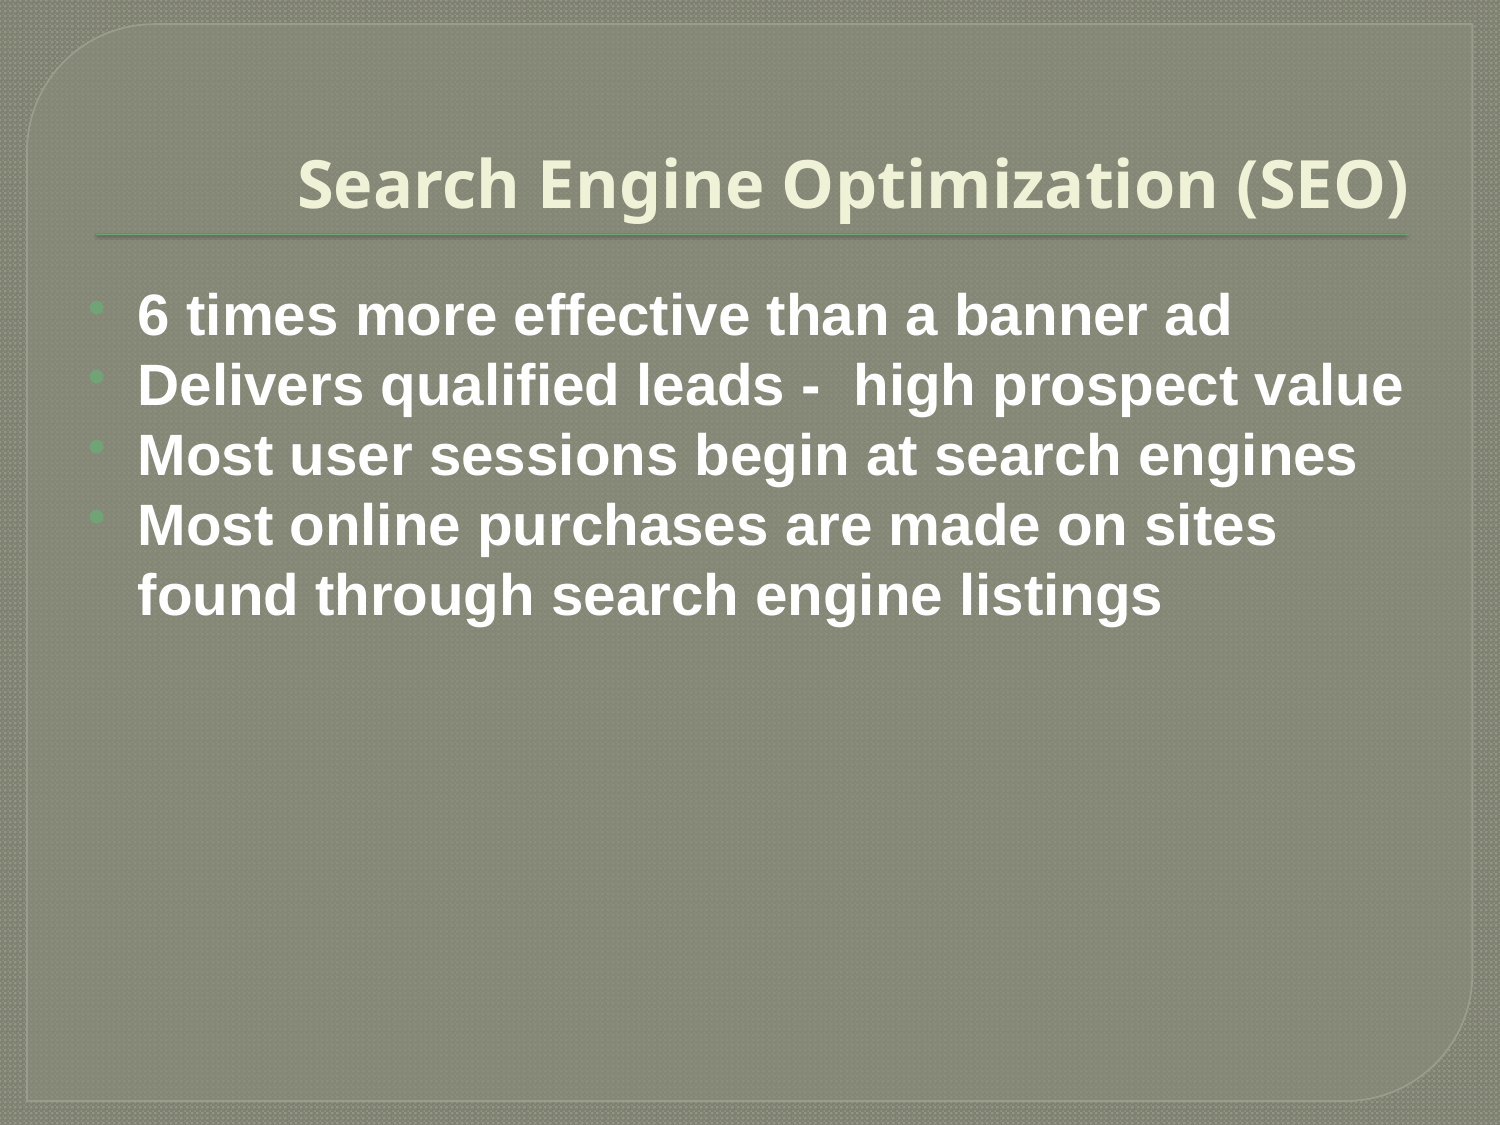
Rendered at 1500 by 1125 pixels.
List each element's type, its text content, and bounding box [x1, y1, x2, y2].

list 6 times more effective than a banner ad Delivers qualified leads - high prospect value Most user sessions begin at search engines Most online purchases are made on sites found through search engine listings [75, 270, 1425, 1013]
title Search Engine Optimization (SEO) [75, 41, 1425, 230]
